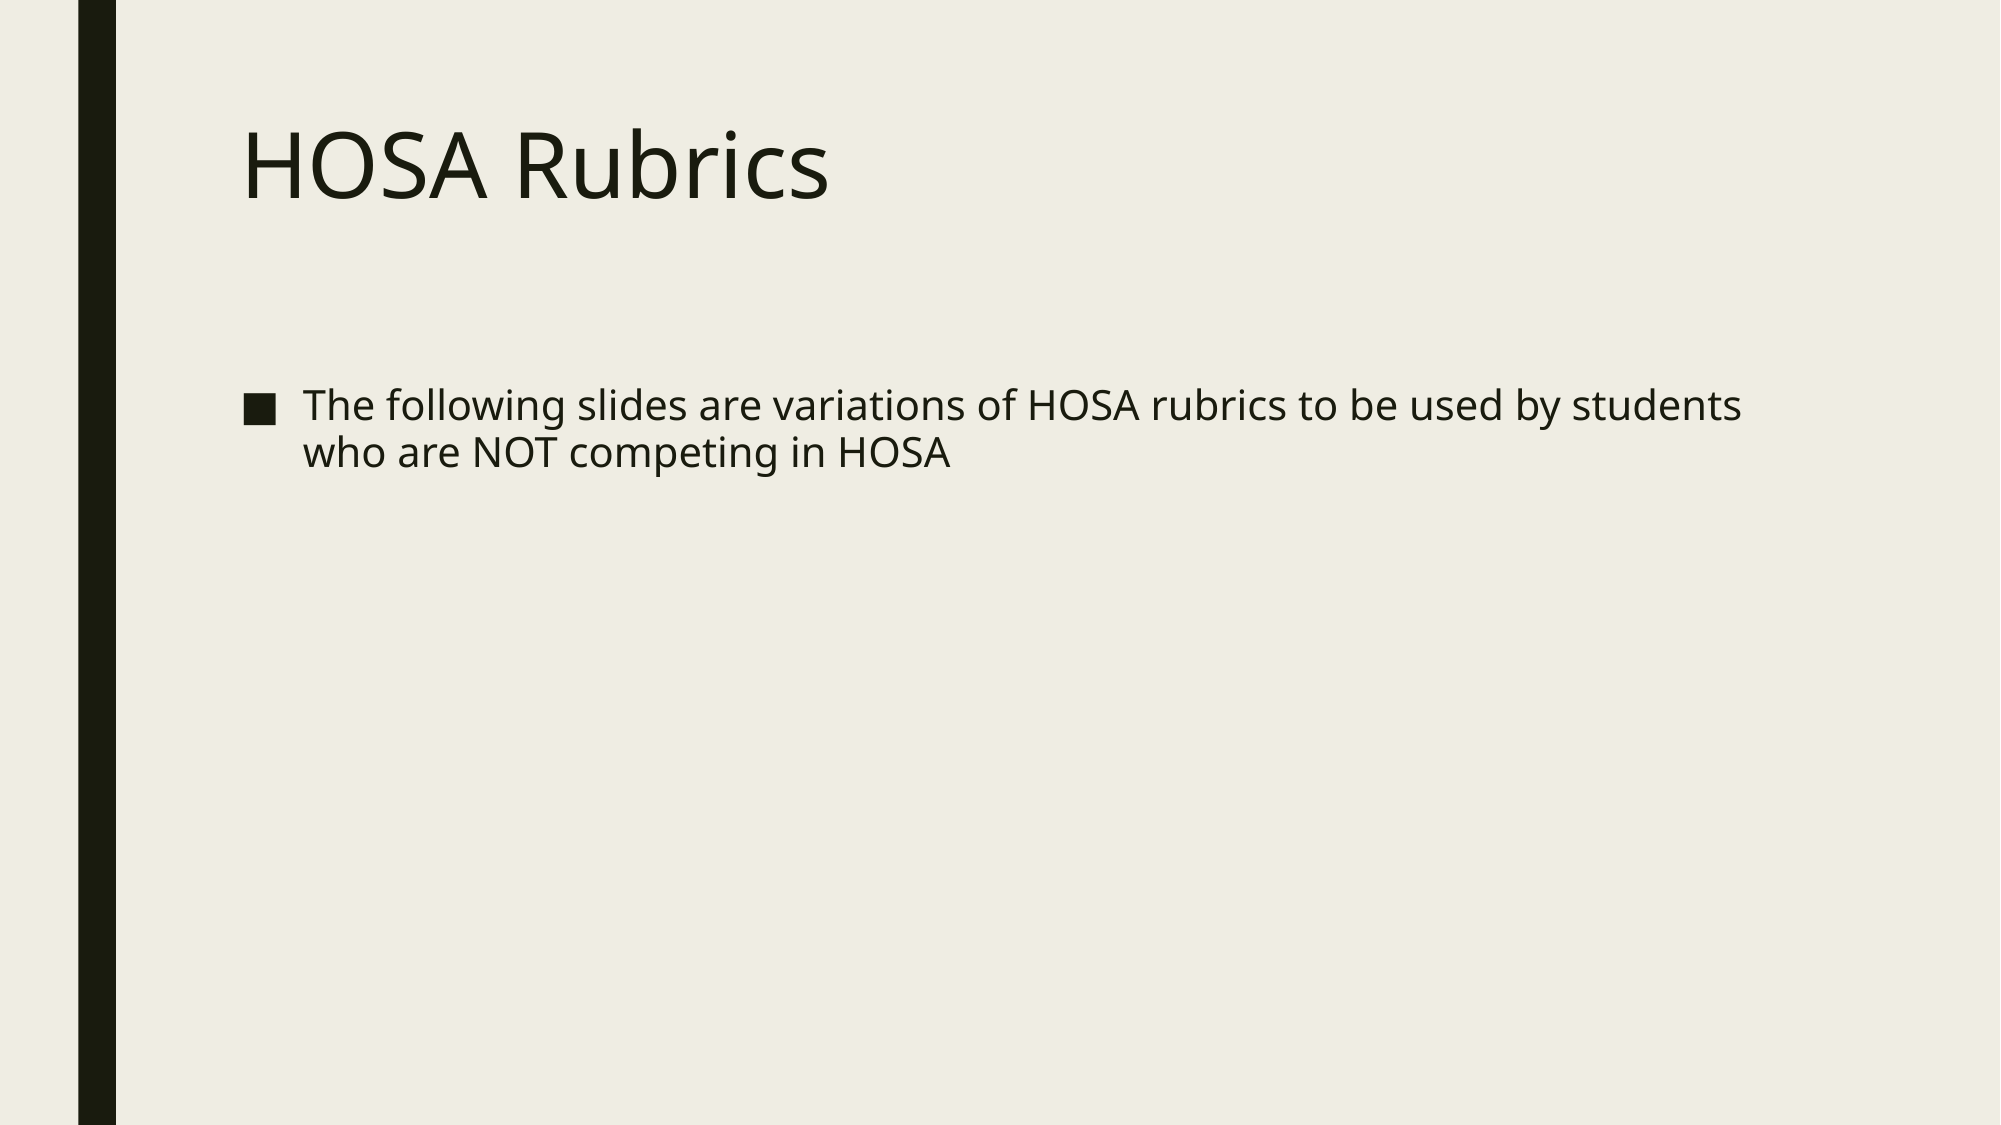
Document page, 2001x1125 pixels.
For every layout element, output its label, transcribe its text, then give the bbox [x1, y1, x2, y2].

title HOSA Rubrics [225, 112, 1800, 357]
list The following slides are variations of HOSA rubrics to be used by students who are NOT competing in HOSA [225, 375, 1800, 963]
